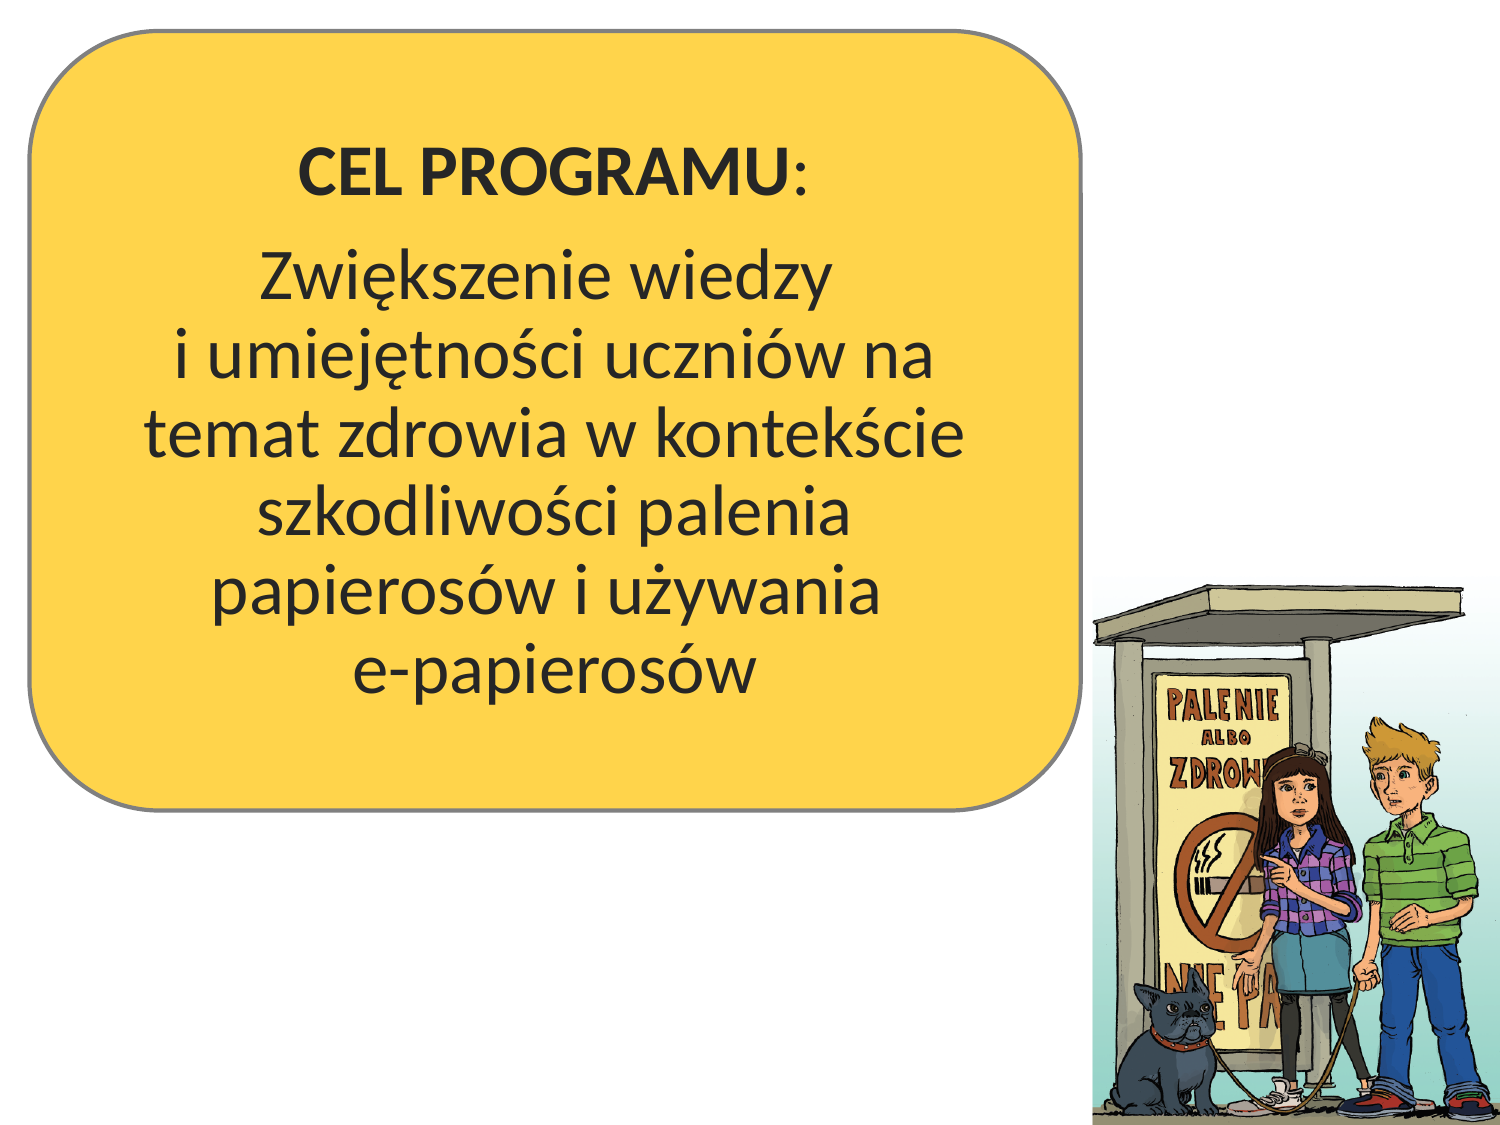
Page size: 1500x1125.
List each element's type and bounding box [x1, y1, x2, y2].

text_box [29, 30, 1081, 811]
picture [1090, 574, 1500, 1125]
